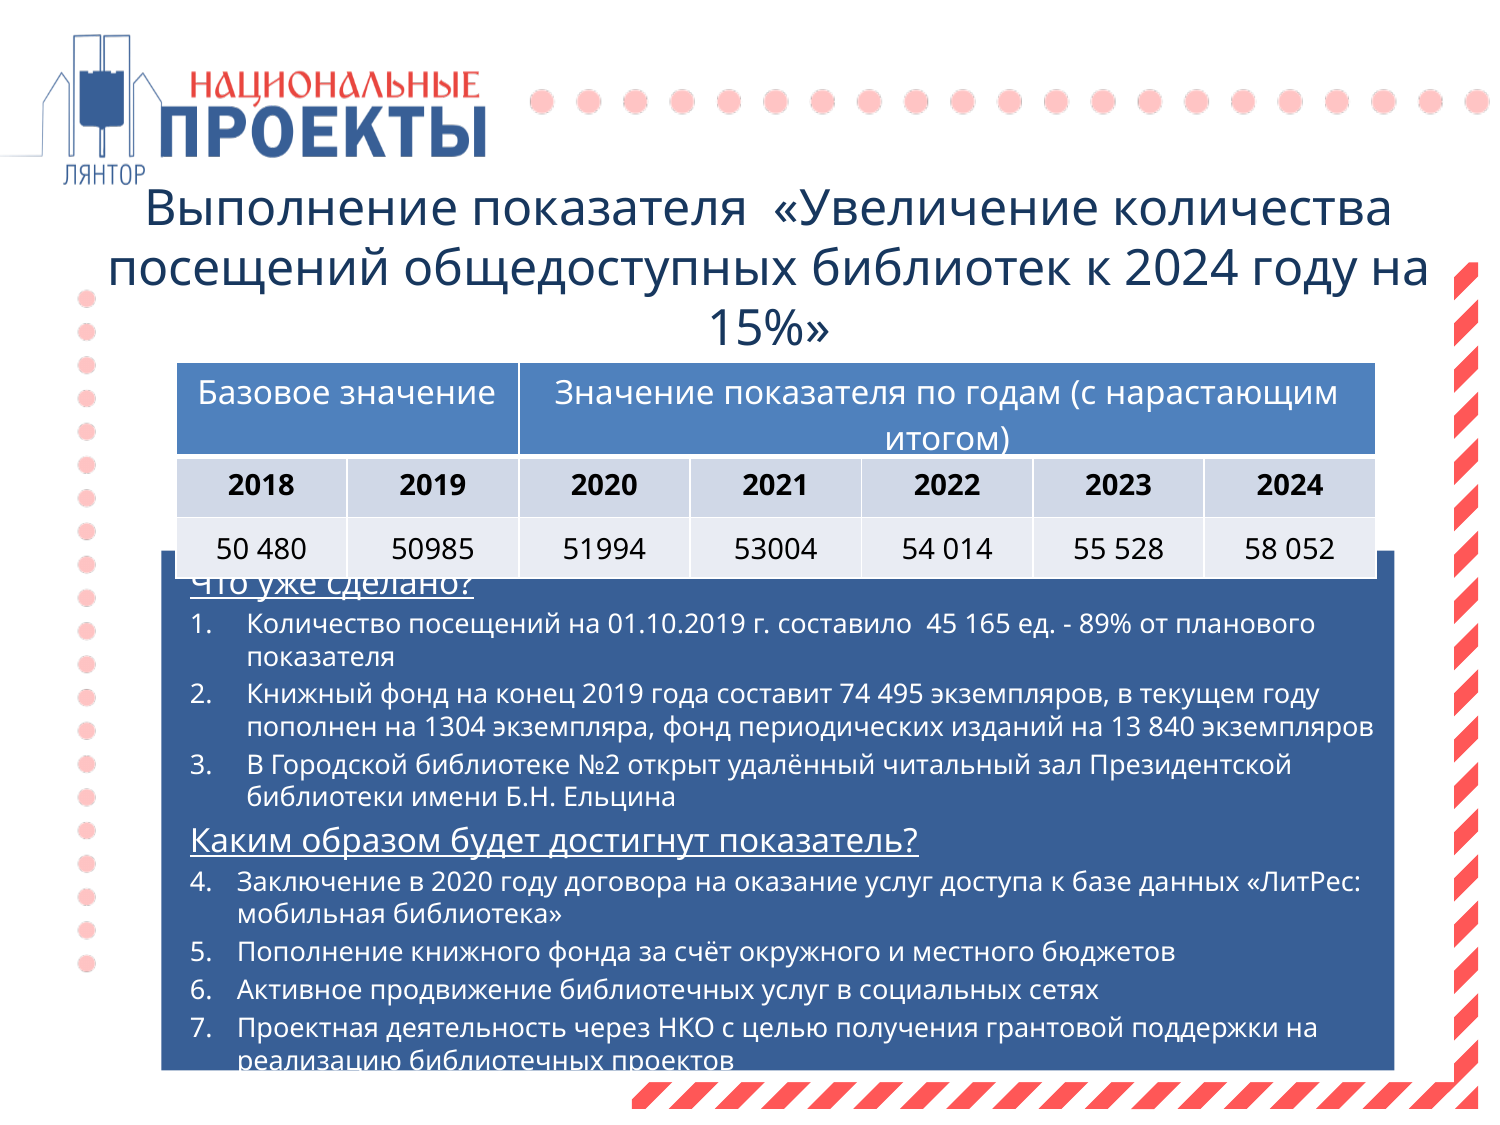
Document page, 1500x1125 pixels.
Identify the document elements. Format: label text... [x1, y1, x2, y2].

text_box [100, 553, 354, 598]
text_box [631, 262, 1479, 1110]
picture [0, 0, 1500, 249]
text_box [359, 158, 1455, 1083]
table_cell 50985 [348, 518, 354, 577]
picture [0, 599, 463, 667]
text_box Что уже сделано? Количество посещений на 01.10.2019 г. составило 45 165 ед. - 89% от планового показателя Книжный фонд на конец 2019 года составит 74 495 экземпляров, в текущем году пополнен на 1304 экземпляра, фонд периодических изданий на 13 840 экземпляров В Городской библиотеке №2 открыт удалённый читальный зал Президентской библиотеки имени Б.Н. Ельцина Каким образом будет достигнут показатель? Заключение в 2020 году договора на оказание услуг доступа к базе данных «ЛитРес: мобильная библиотека» Пополнение книжного фонда за счёт окружного и местного бюджетов Активное продвижение библиотечных услуг в социальных сетях Проектная деятельность через НКО с целью получения грантовой поддержки на реализацию библиотечных проектов [100, 676, 1393, 1125]
table_cell 2018 [177, 459, 346, 517]
table_cell 50 480 [177, 518, 346, 577]
table_header Базовое значение [177, 363, 354, 454]
text_box Выполнение показателя «Увеличение количества посещений общедоступных библиотек к 2024 году на 15%» [86, 258, 354, 311]
table_cell 2019 [348, 459, 354, 517]
